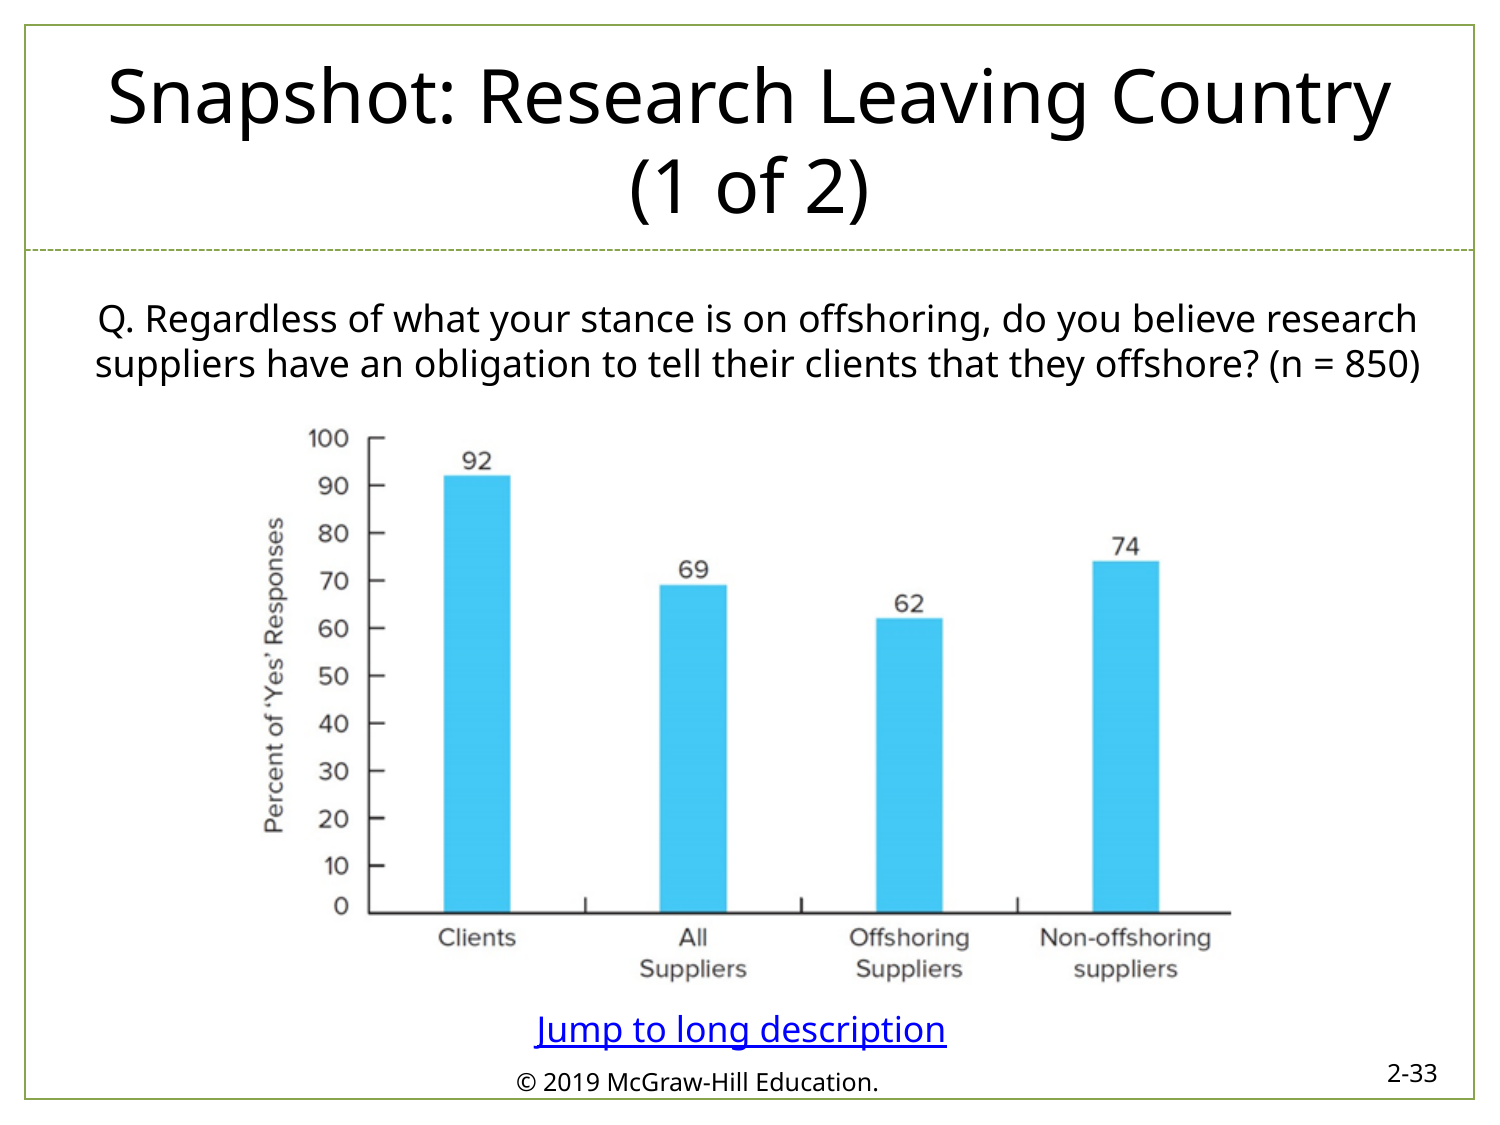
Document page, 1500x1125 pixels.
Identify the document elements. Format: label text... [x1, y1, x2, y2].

title Snapshot: Research Leaving Country (1 of 2) [75, 45, 1425, 233]
list Jump to long description [46, 998, 1438, 1063]
list Q. Regardless of what your stance is on offshoring, do you believe research suppliers have an obligation to tell their clients that they offshore? (n = 850) [62, 287, 1455, 405]
picture [224, 421, 1248, 988]
